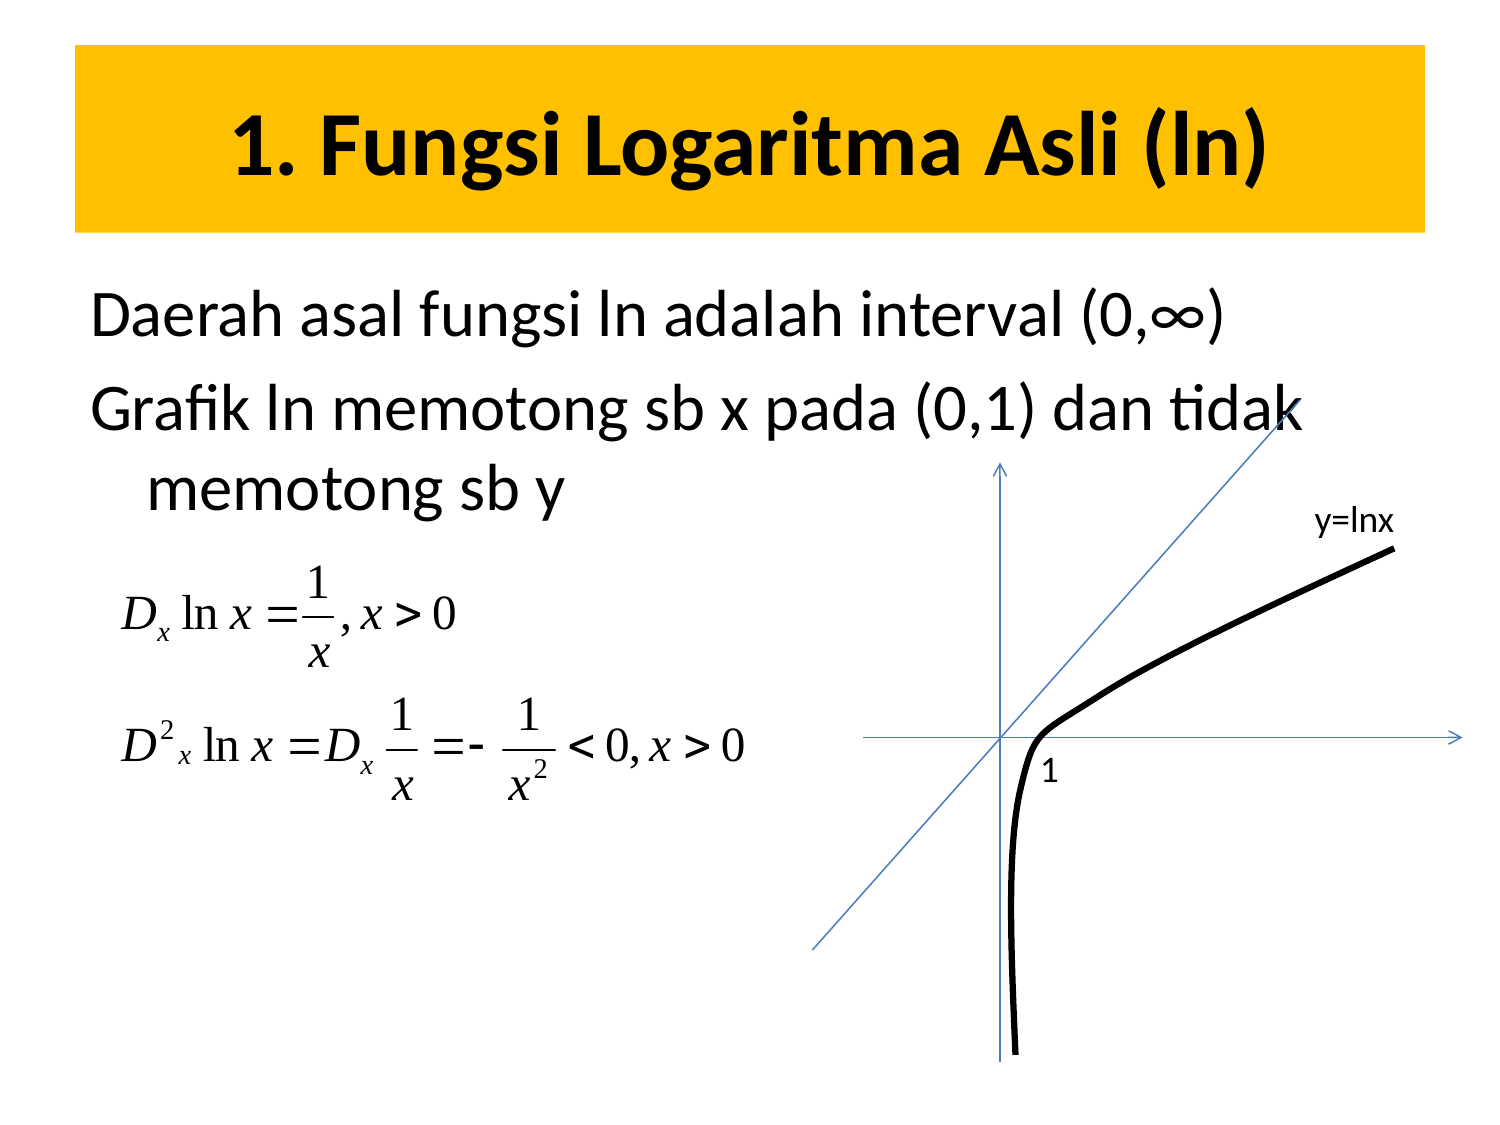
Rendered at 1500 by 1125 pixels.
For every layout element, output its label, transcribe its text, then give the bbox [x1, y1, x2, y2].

text_box [1304, 548, 1395, 670]
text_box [812, 399, 1301, 951]
title 1. Fungsi Logaritma Asli (ln) [75, 45, 1425, 233]
list Daerah asal fungsi ln adalah interval (0,∞) Grafik ln memotong sb x pada (0,1) dan tidak memotong sb y [75, 262, 1463, 1005]
text_box [1011, 959, 1088, 1055]
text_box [112, 549, 756, 813]
text_box y=lnx [1304, 487, 1438, 548]
